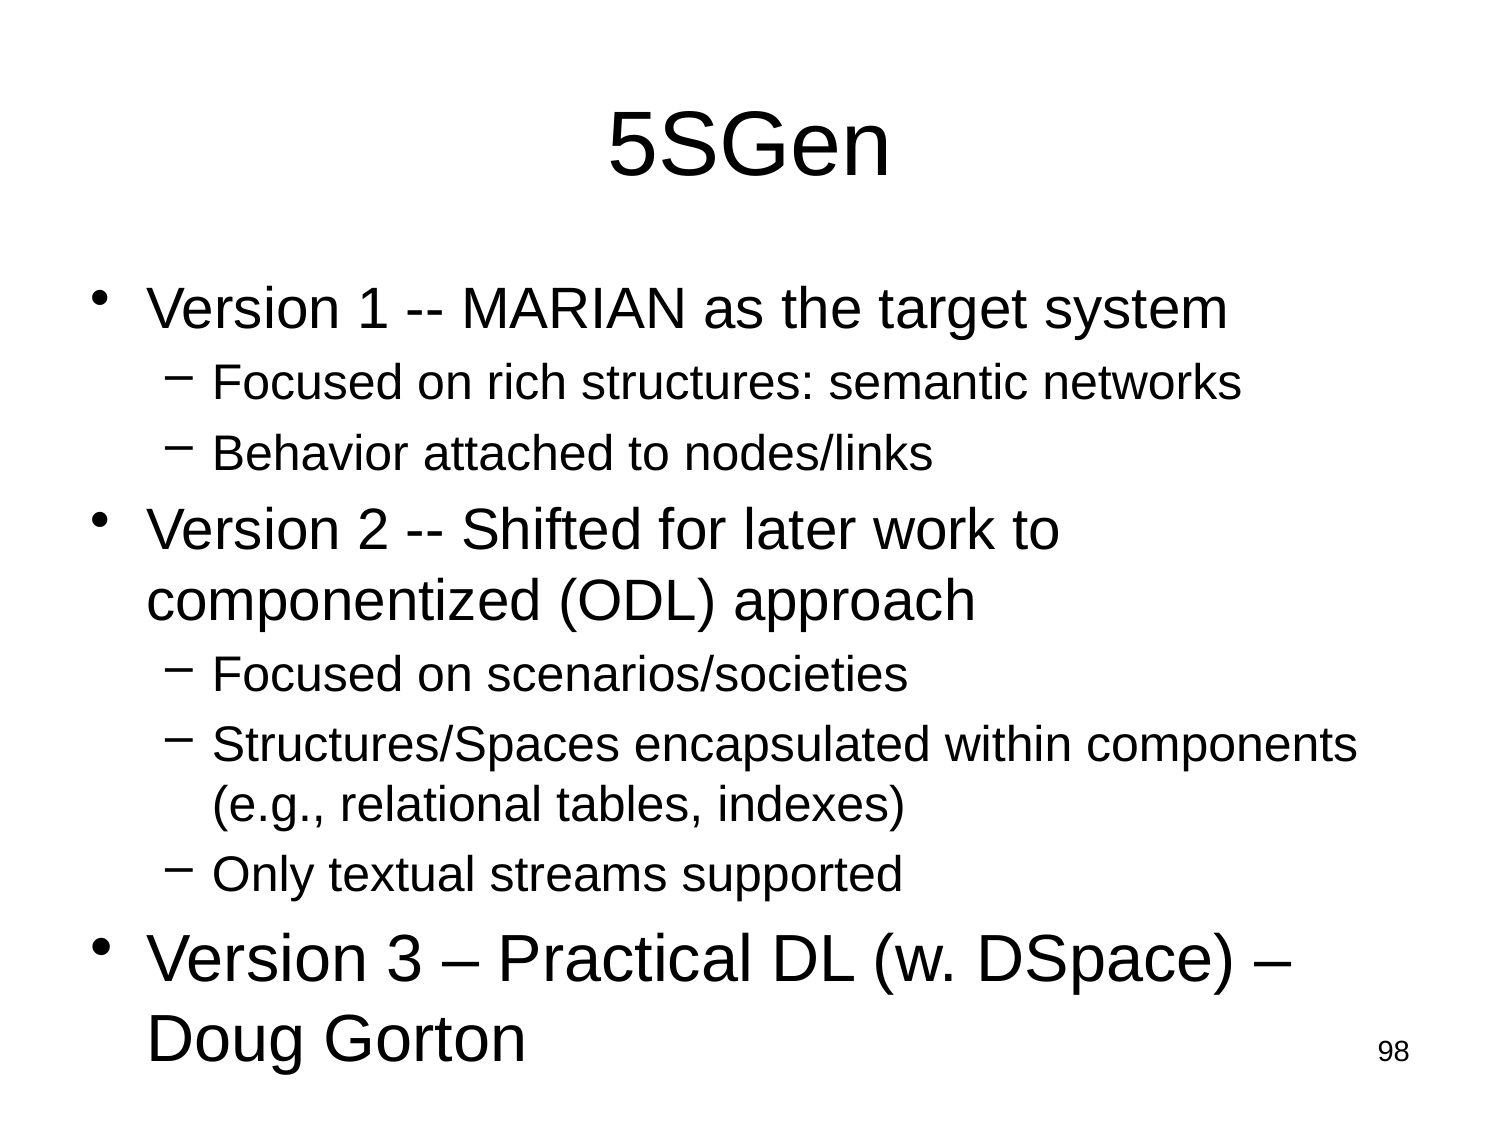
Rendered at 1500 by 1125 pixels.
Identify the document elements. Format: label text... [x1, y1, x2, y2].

list Version 1 -- MARIAN as the target system Focused on rich structures: semantic networks Behavior attached to nodes/links Version 2 -- Shifted for later work to componentized (ODL) approach Focused on scenarios/societies Structures/Spaces encapsulated within components (e.g., relational tables, indexes) Only textual streams supported Version 3 – Practical DL (w. DSpace) – Doug Gorton [74, 262, 1426, 1006]
title 5SGen [74, 44, 1426, 233]
slide_number 98 [1074, 1024, 1426, 1103]
